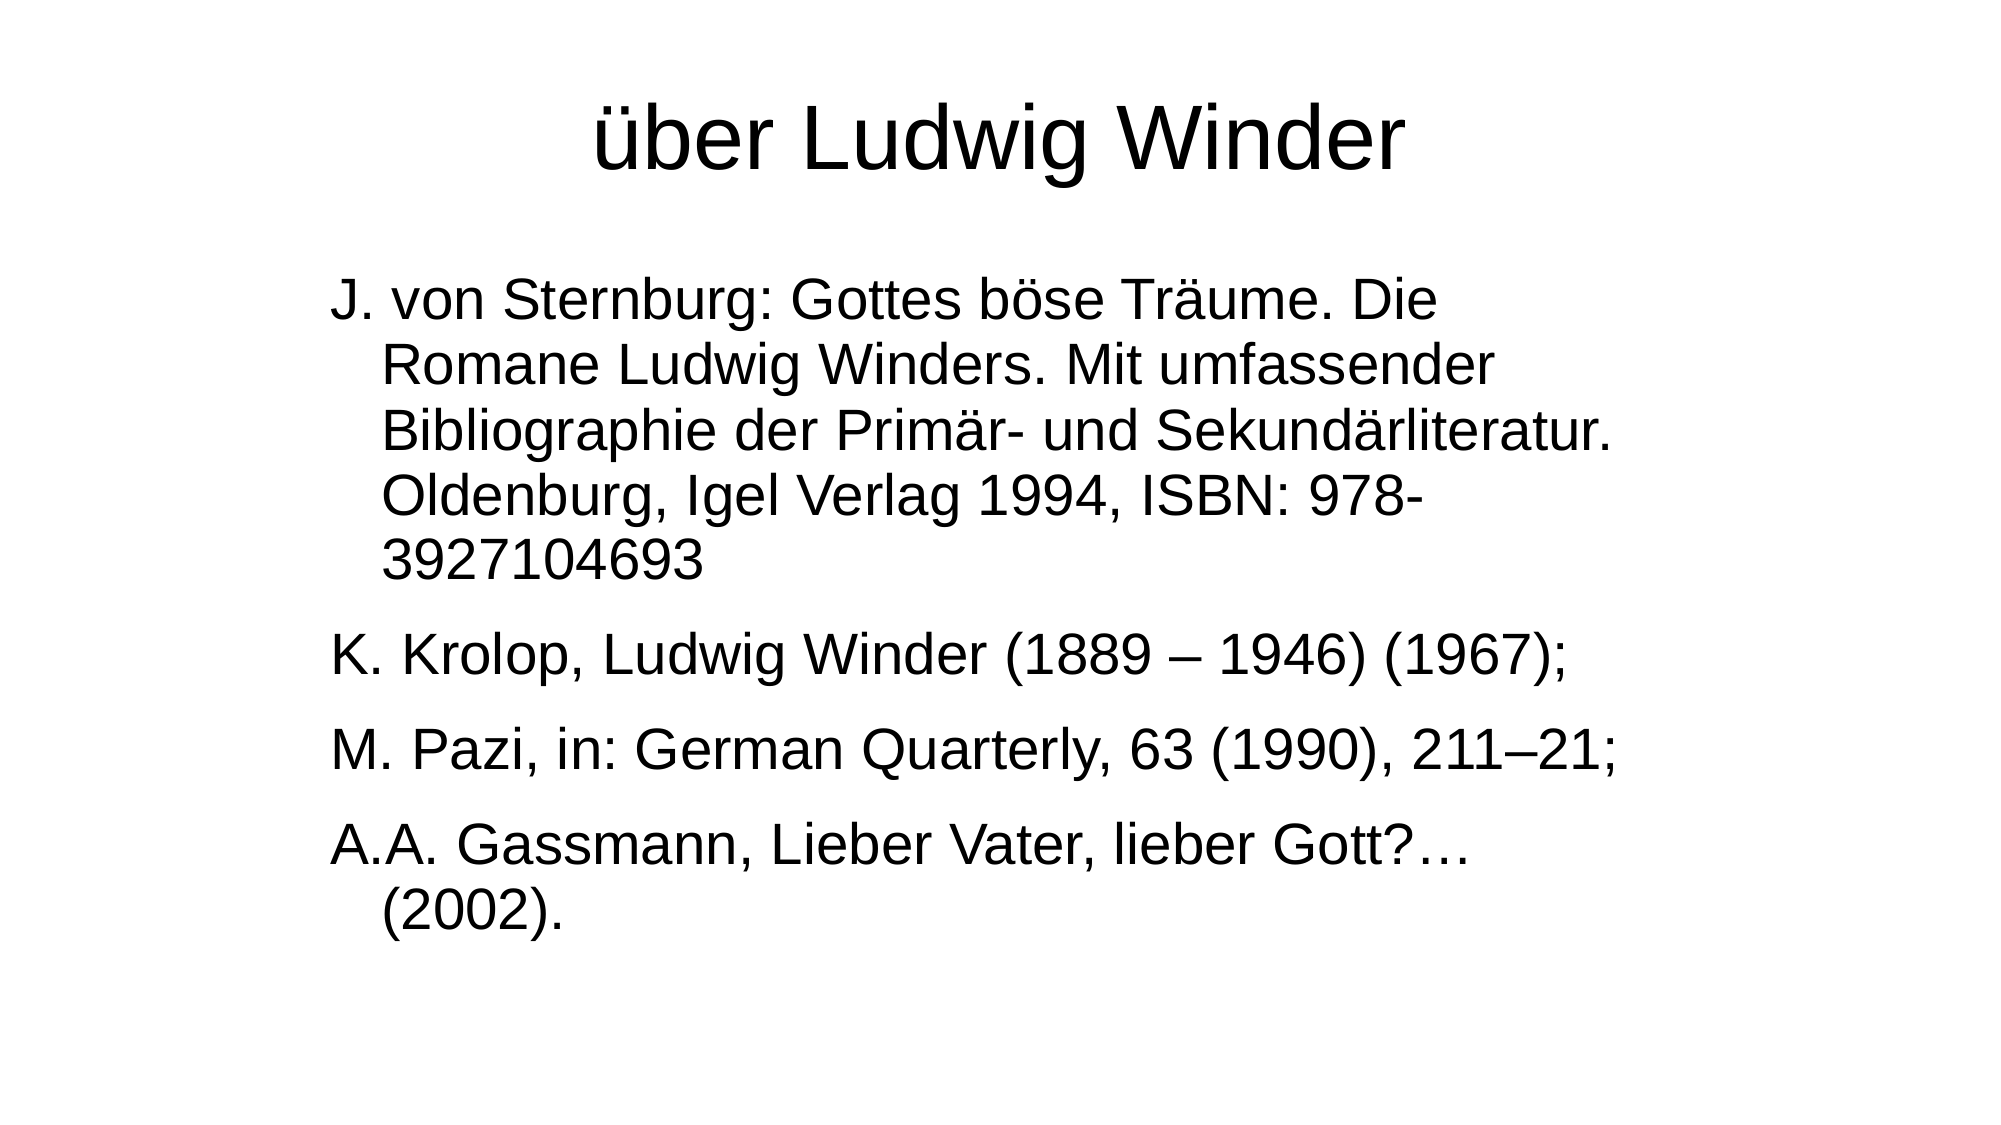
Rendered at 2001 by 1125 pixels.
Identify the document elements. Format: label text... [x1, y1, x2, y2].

title über Ludwig Winder [324, 44, 1675, 233]
list J. von Sternburg: Gottes böse Träume. Die Romane Ludwig Winders. Mit umfassender Bibliographie der Primär- und Sekundärliteratur. Oldenburg, Igel Verlag 1994, ISBN: 978-3927104693 K. Krolop, Ludwig Winder (1889 – 1946) (1967); M. Pazi, in: German Quarterly, 63 (1990), 211–21; A.A. Gassmann, Lieber Vater, lieber Gott?… (2002). [324, 263, 1675, 1050]
